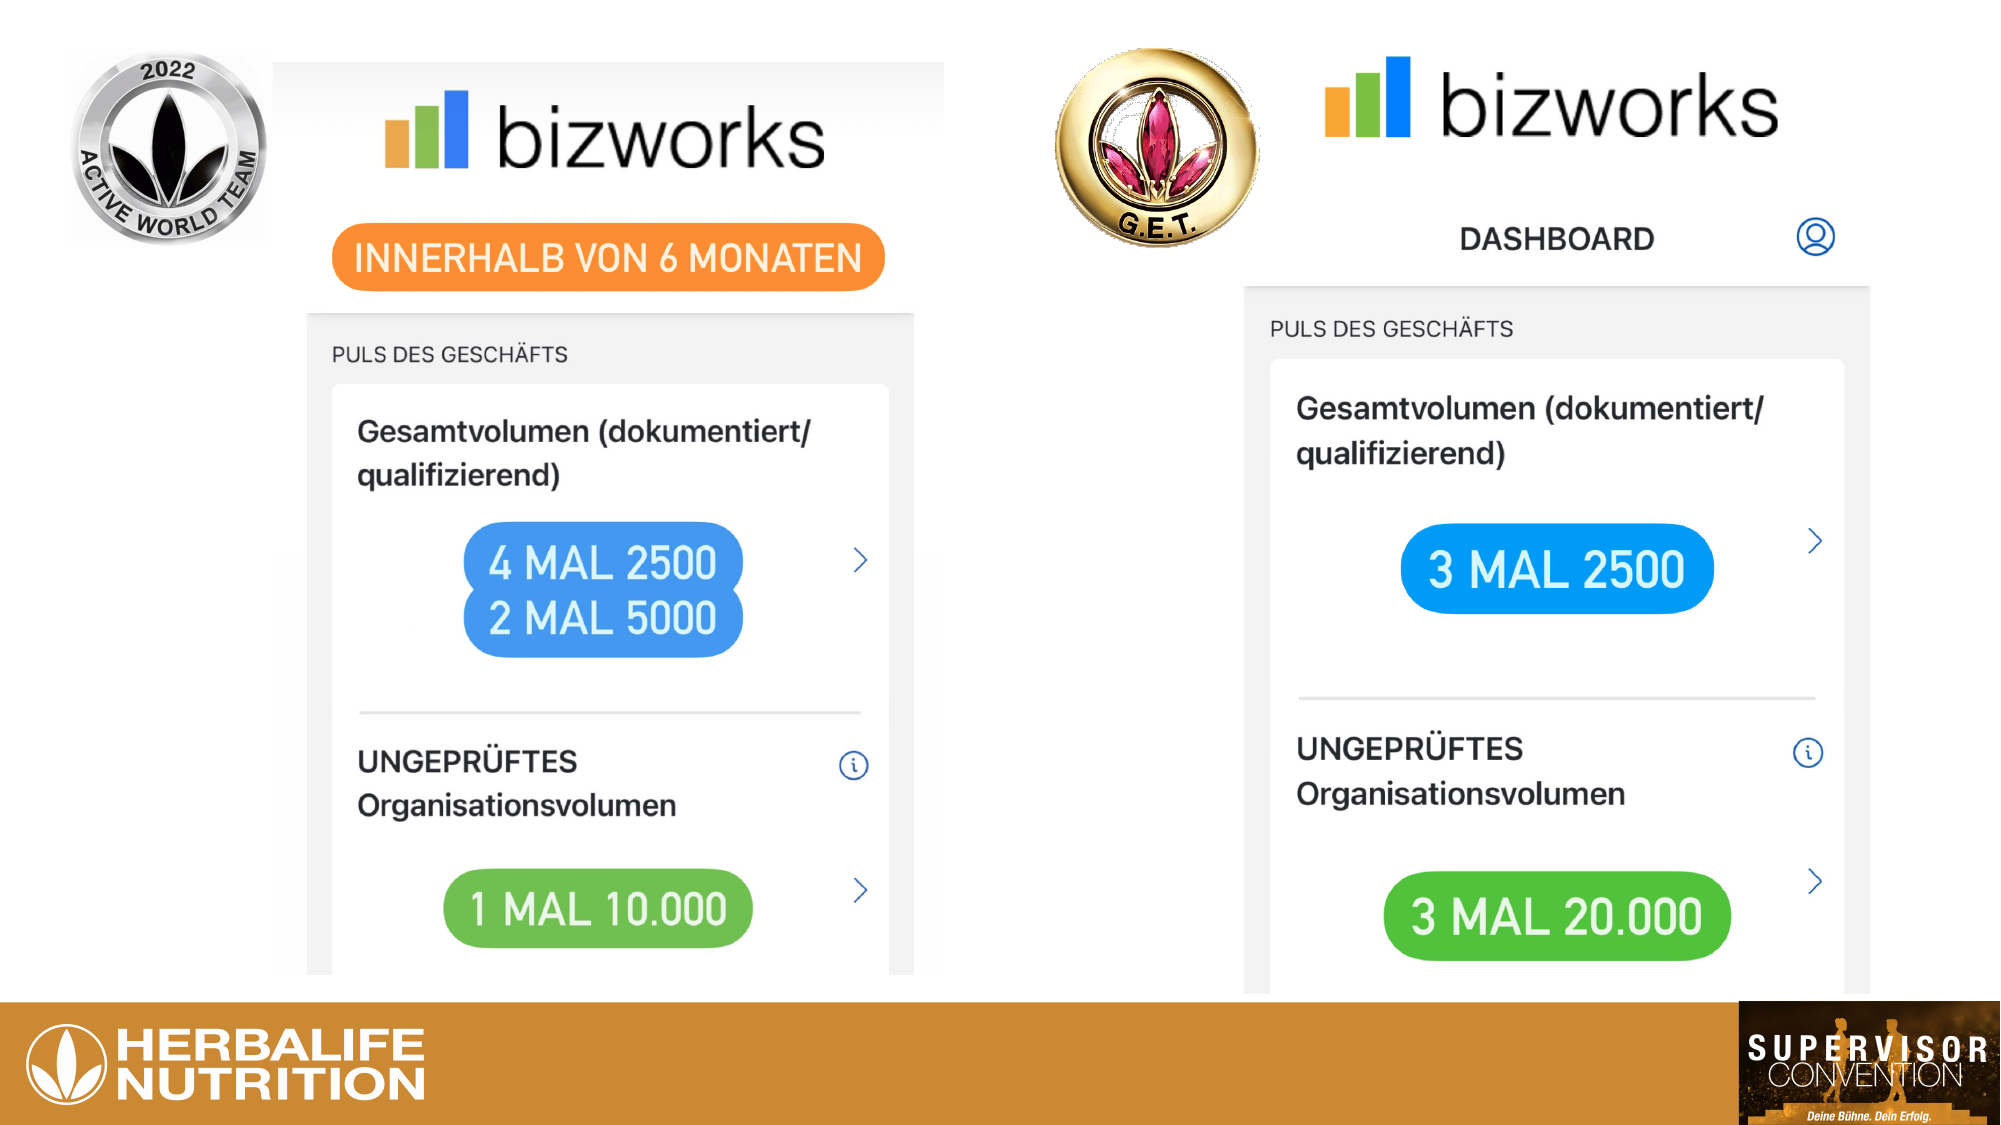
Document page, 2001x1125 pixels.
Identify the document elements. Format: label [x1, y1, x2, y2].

picture [65, 47, 944, 975]
picture [1738, 1001, 2000, 1125]
picture [1053, 43, 1874, 994]
picture [26, 1024, 424, 1105]
